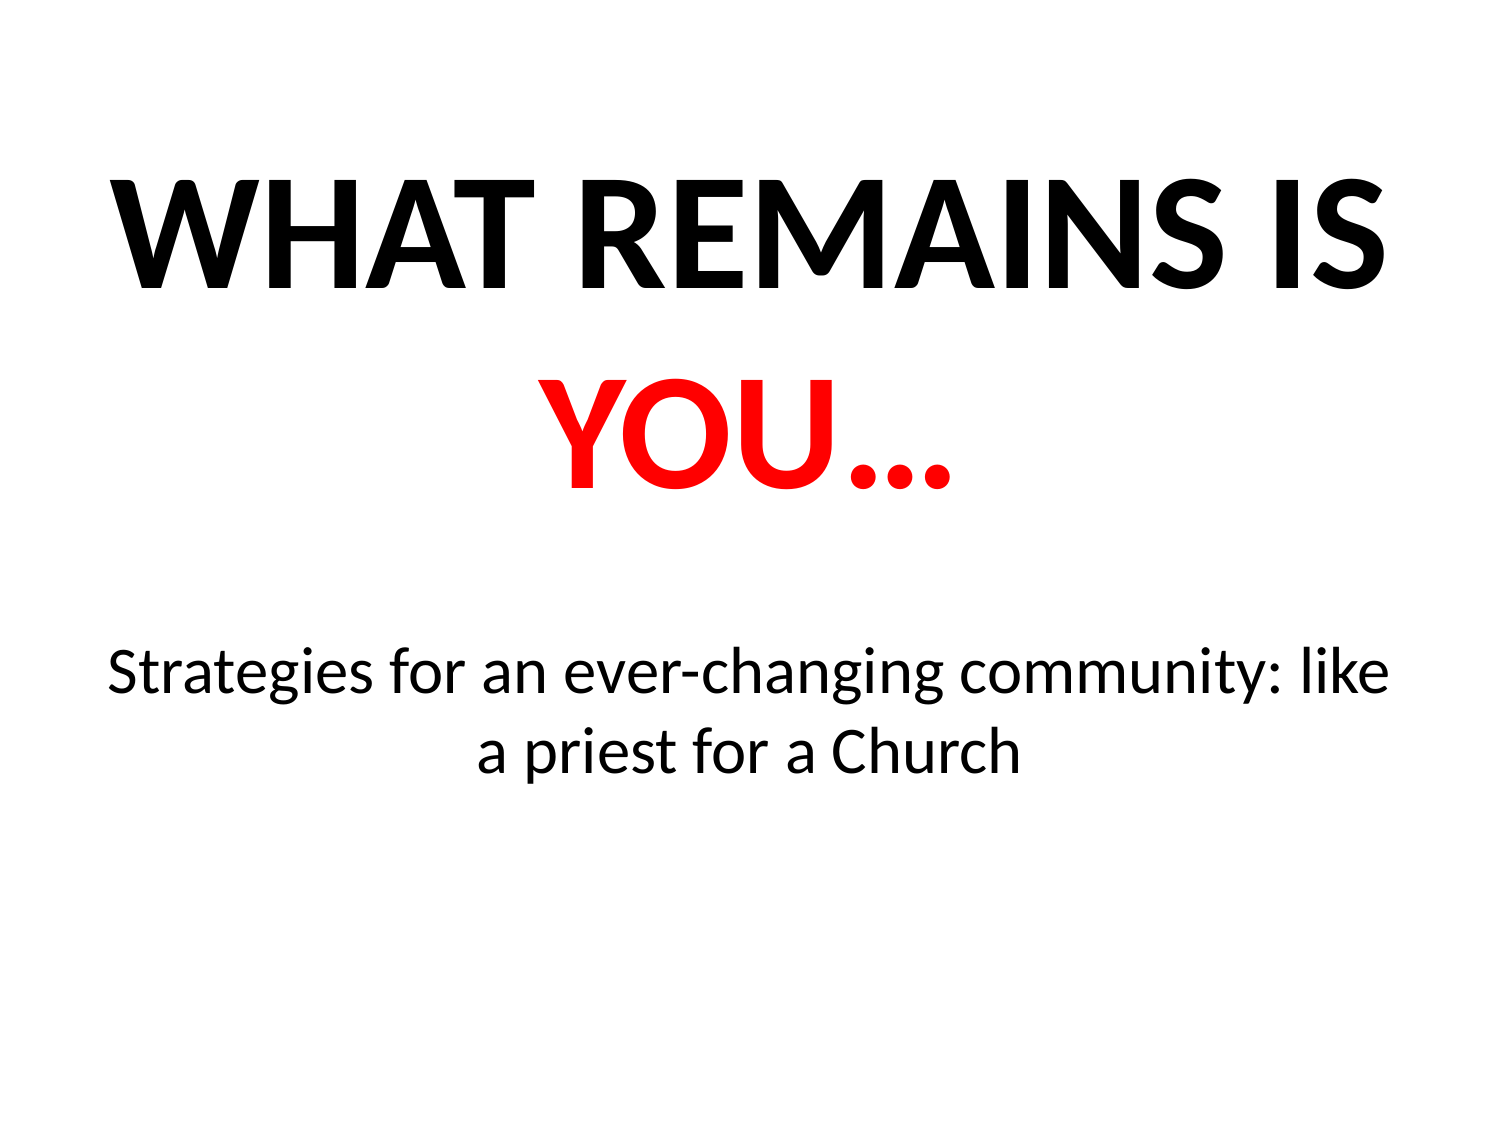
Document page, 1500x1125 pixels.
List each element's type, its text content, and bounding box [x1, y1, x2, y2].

list Strategies for an ever-changing community: like a priest for a Church [75, 619, 1425, 818]
title WHAT REMAINS IS YOU… [75, 228, 1425, 417]
